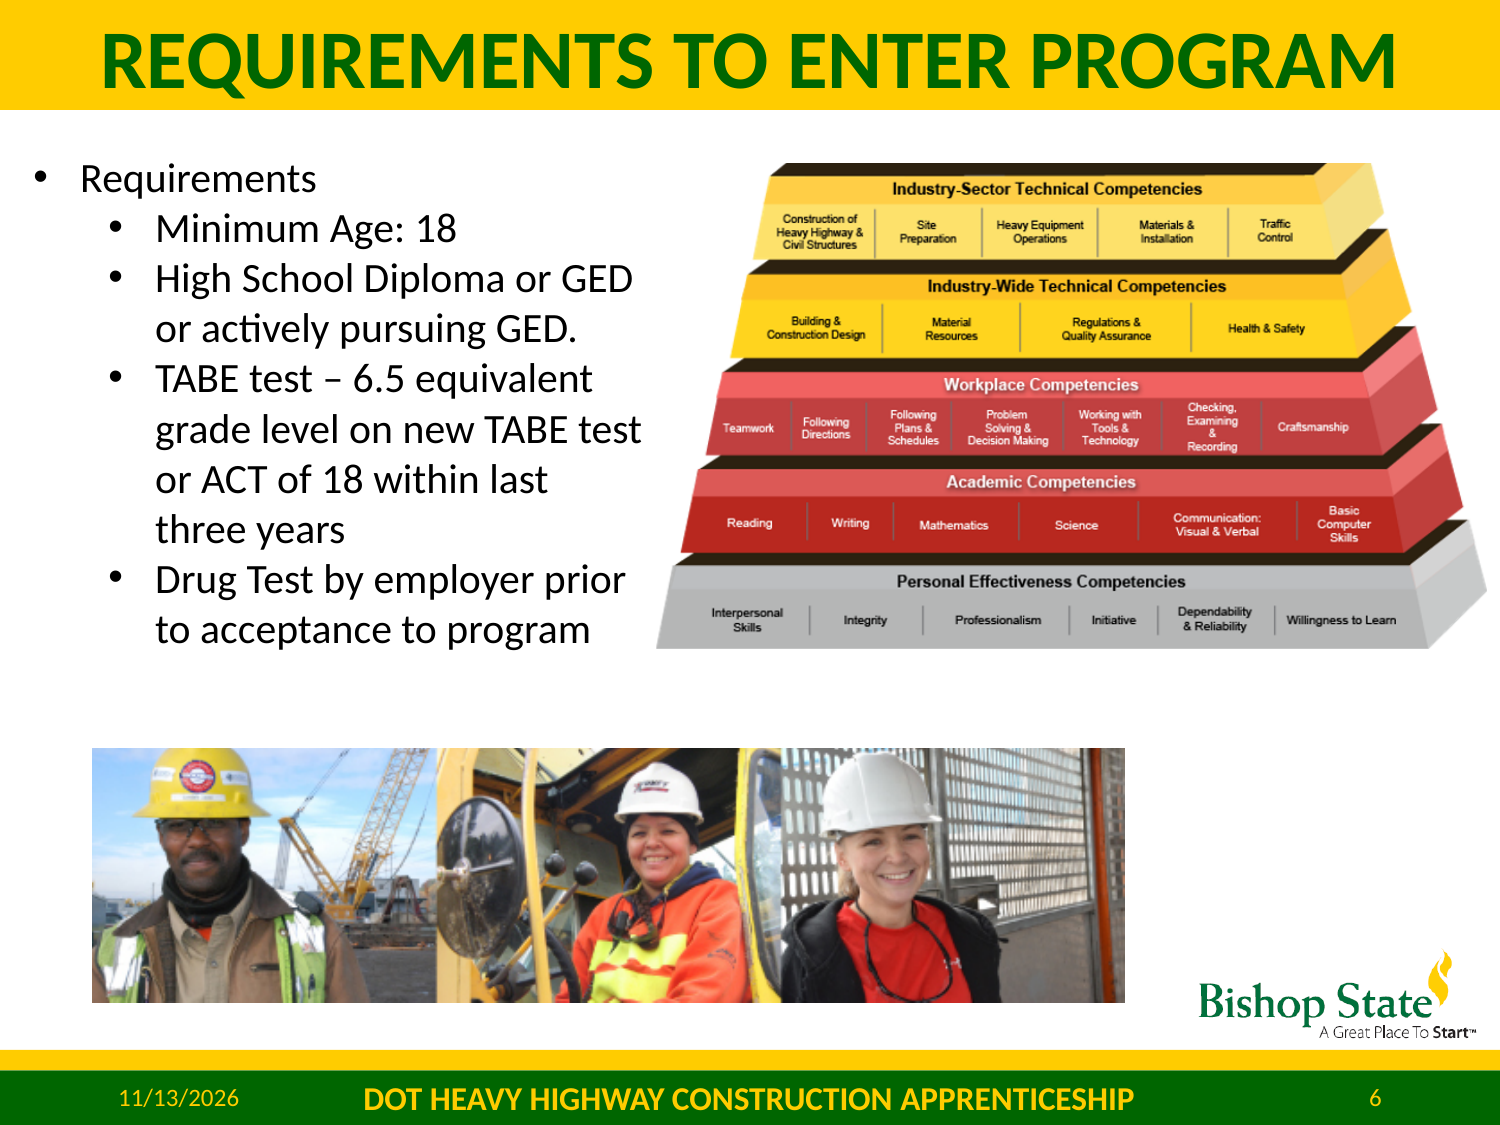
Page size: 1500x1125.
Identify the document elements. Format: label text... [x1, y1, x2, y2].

picture [646, 163, 1491, 654]
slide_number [103, 1067, 336, 1125]
text_box DOT HEAVY HIGHWAY CONSTRUCTION APPRENTICESHIP [336, 1066, 1163, 1125]
slide_number 6 [1163, 1067, 1397, 1125]
picture [92, 748, 1125, 1003]
text_box Requirements Minimum Age: 18 High School Diploma or GED or actively pursuing GED. TABE test – 6.5 equivalent grade level on new TABE test or ACT of 18 within last three years Drug Test by employer prior to acceptance to program [18, 143, 663, 709]
text_box Requirements to enter program [0, 0, 1500, 111]
picture [1174, 944, 1500, 1049]
